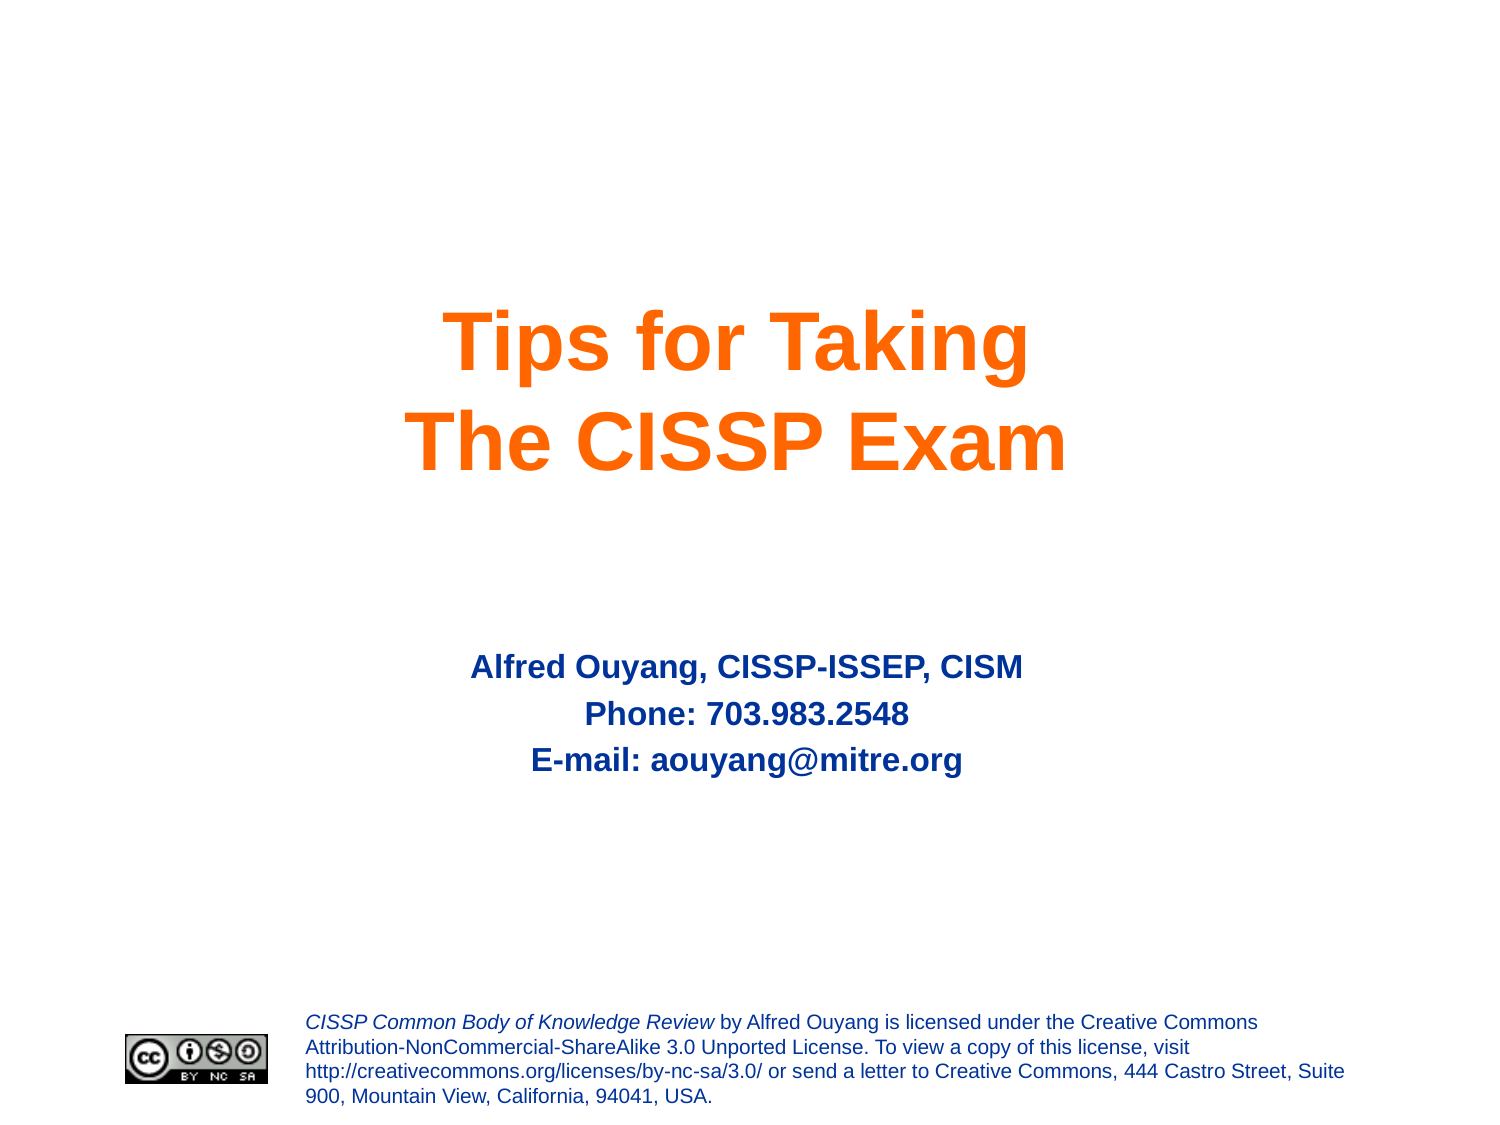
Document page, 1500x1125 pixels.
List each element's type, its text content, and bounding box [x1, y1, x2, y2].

subtitle Alfred Ouyang, CISSP-ISSEP, CISM Phone: 703.983.2548 E-mail: aouyang@mitre.org [349, 637, 1145, 826]
picture [125, 1034, 268, 1084]
title Tips for Taking The CISSP Exam [130, 224, 1344, 551]
